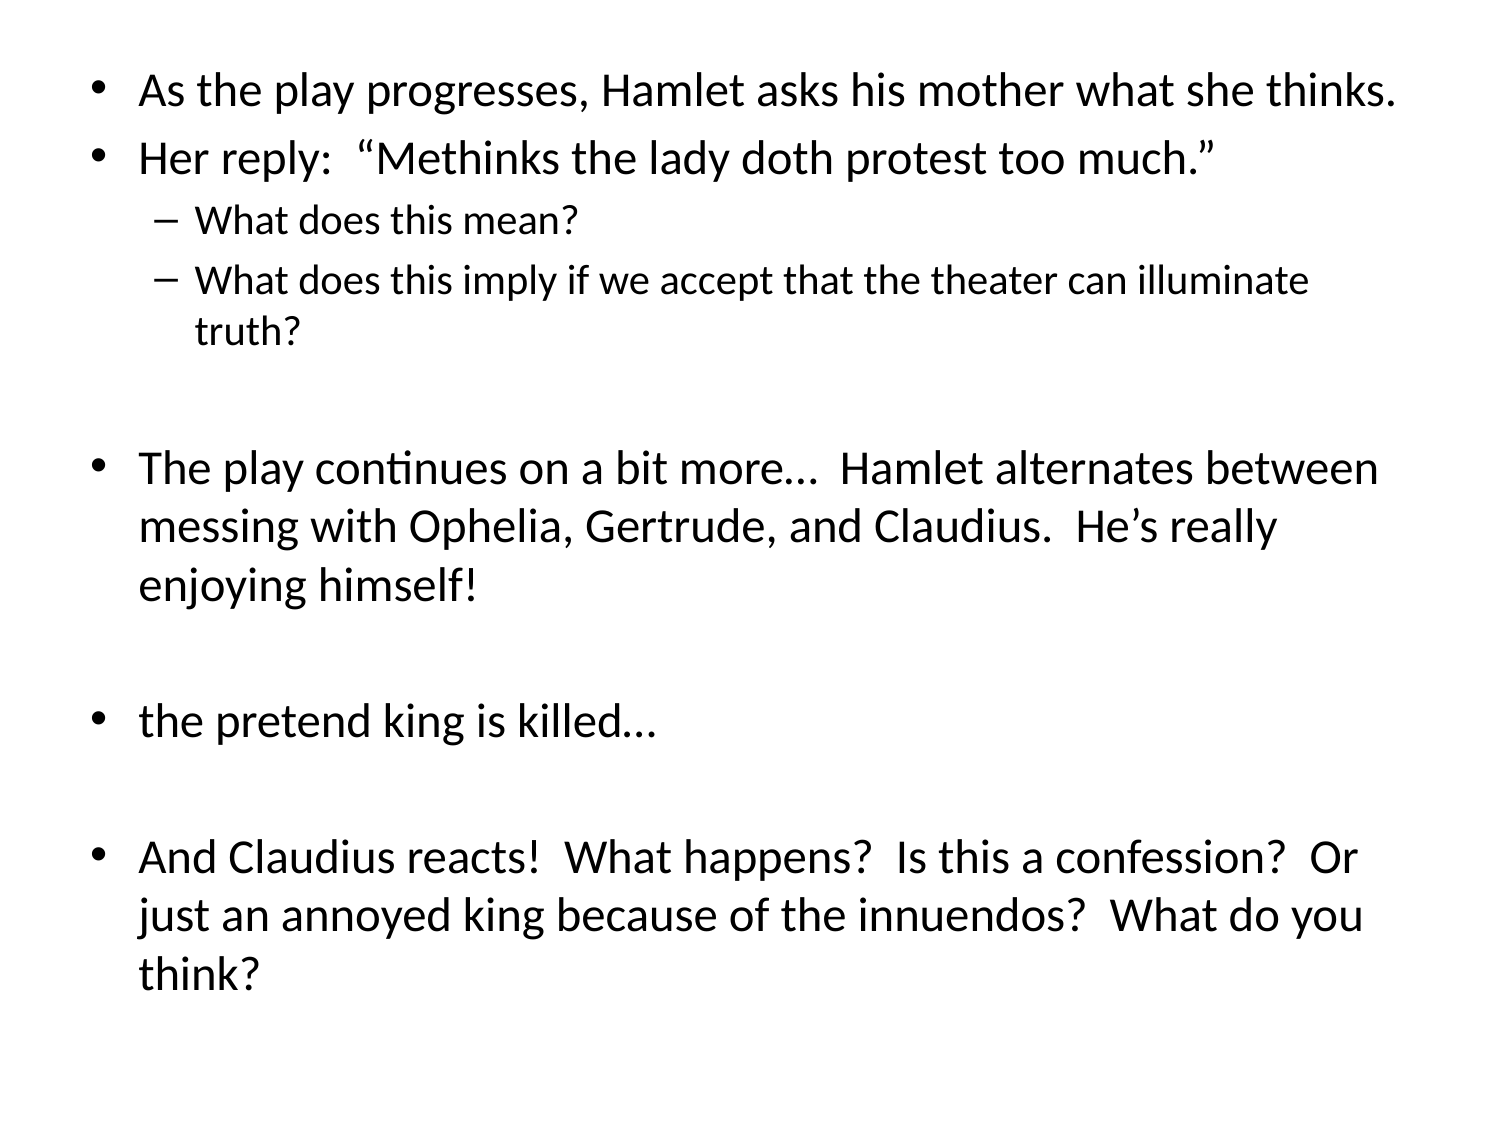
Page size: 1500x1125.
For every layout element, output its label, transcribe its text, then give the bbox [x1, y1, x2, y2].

list As the play progresses, Hamlet asks his mother what she thinks. Her reply: “Methinks the lady doth protest too much.” What does this mean? What does this imply if we accept that the theater can illuminate truth? The play continues on a bit more… Hamlet alternates between messing with Ophelia, Gertrude, and Claudius. He’s really enjoying himself! the pretend king is killed… And Claudius reacts! What happens? Is this a confession? Or just an annoyed king because of the innuendos? What do you think? [75, 50, 1425, 1043]
